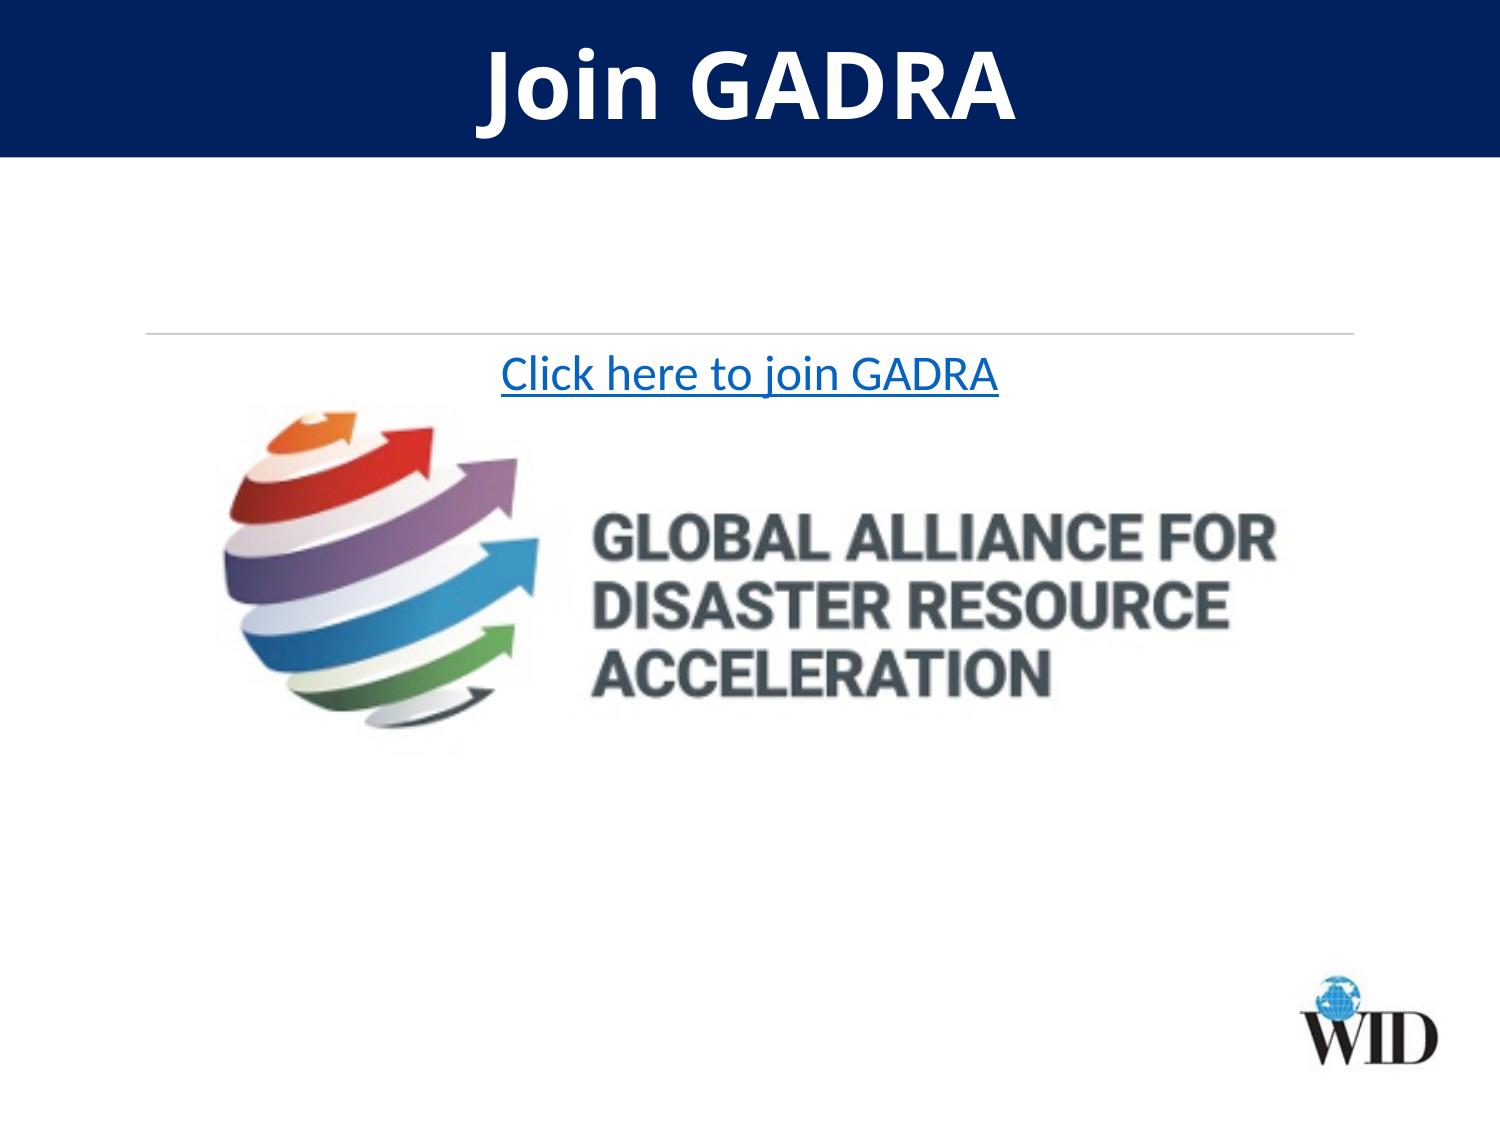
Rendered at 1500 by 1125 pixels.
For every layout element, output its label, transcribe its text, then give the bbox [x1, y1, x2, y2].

picture [146, 332, 1354, 802]
title Join GADRA [103, 0, 1397, 186]
picture [1299, 947, 1441, 1090]
